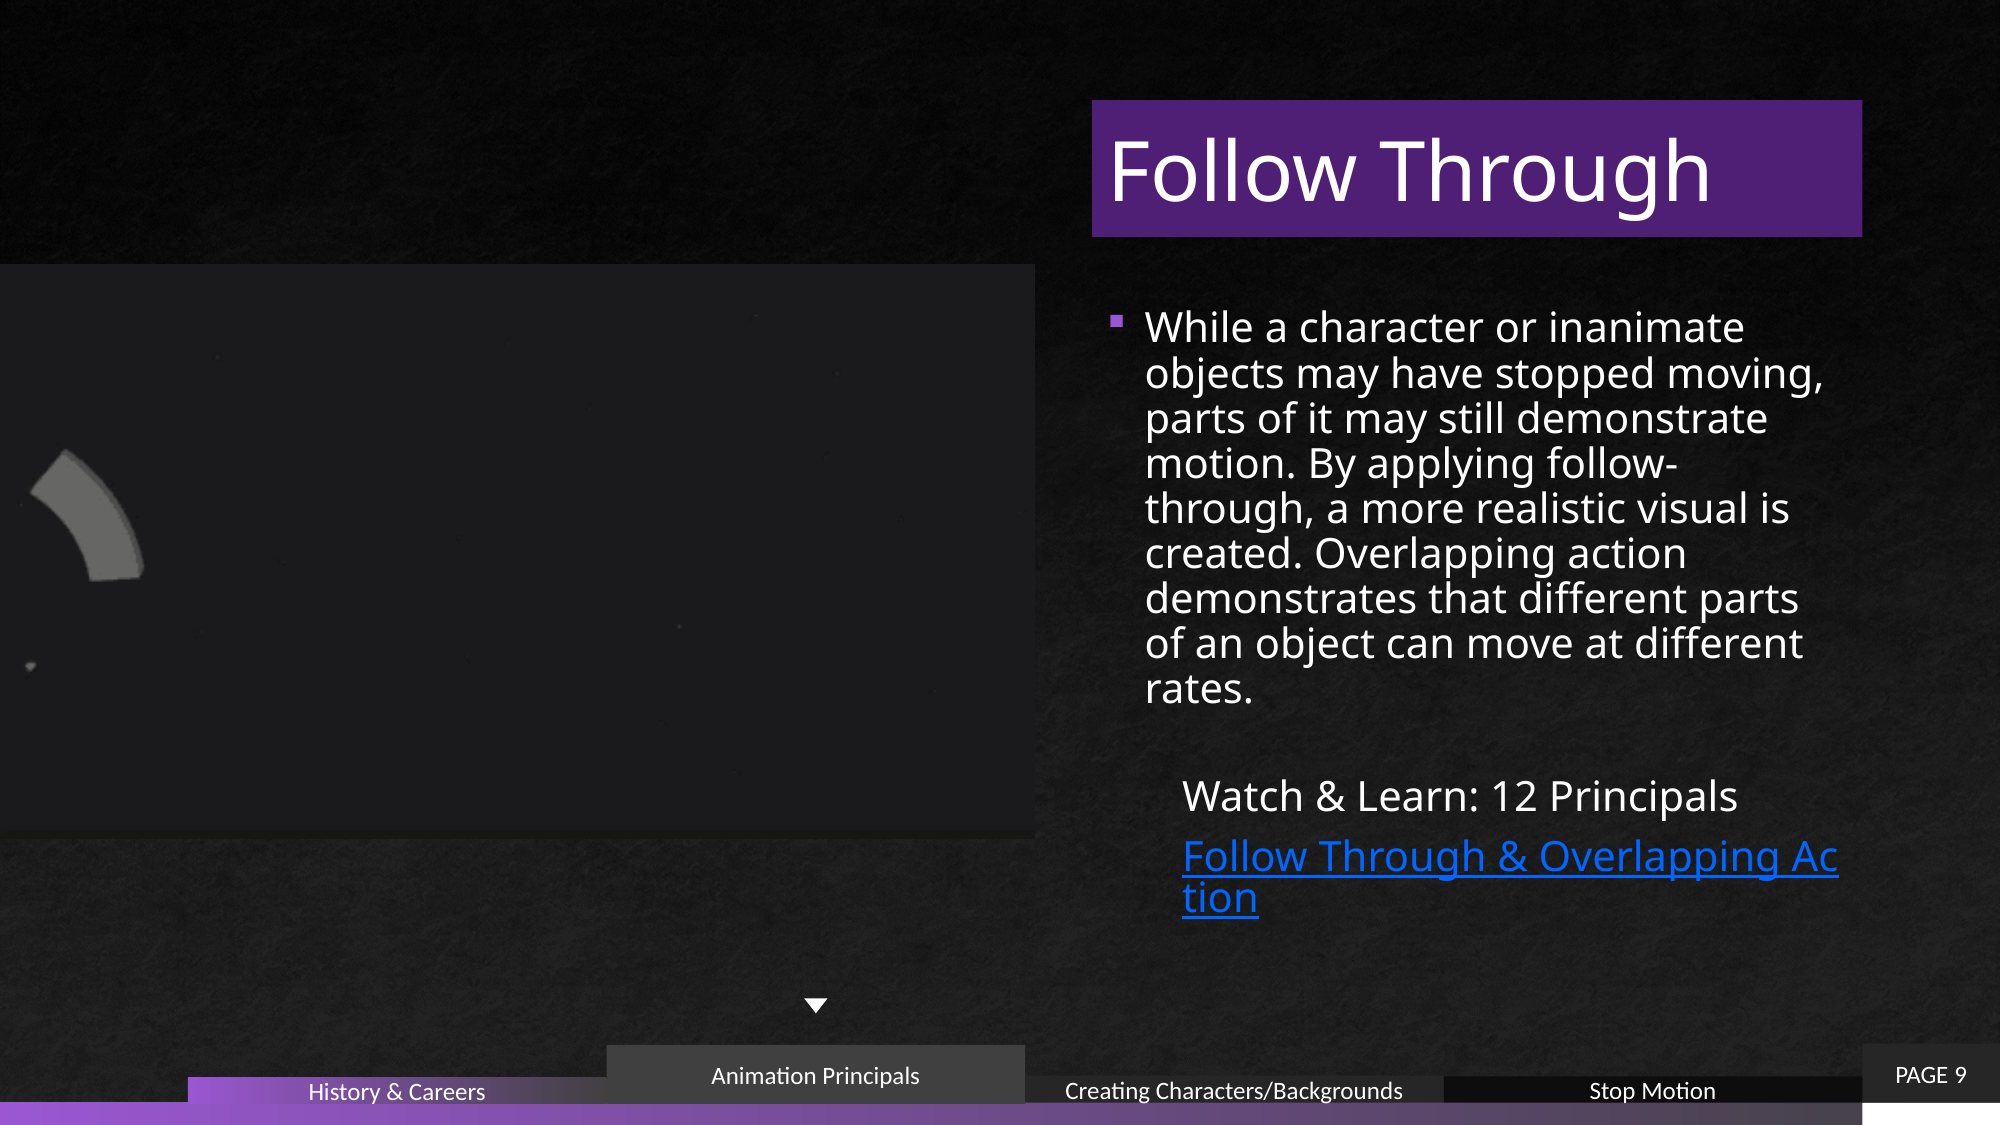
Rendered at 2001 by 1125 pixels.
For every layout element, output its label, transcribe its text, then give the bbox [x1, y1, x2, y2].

slide_number PAGE 9 [1862, 1043, 2000, 1103]
text_box Creating Characters/Backgrounds [1024, 1075, 1443, 1104]
list While a character or inanimate objects may have stopped moving, parts of it may still demonstrate motion. By applying follow-through, a more realistic visual is created. Overlapping action demonstrates that different parts of an object can move at different rates. Watch & Learn: 12 Principals Follow Through & Overlapping Action [1092, 299, 1863, 1014]
picture [0, 0, 2000, 1103]
text_box Stop Motion [1443, 1075, 1863, 1104]
title Follow Through [1092, 100, 1863, 237]
